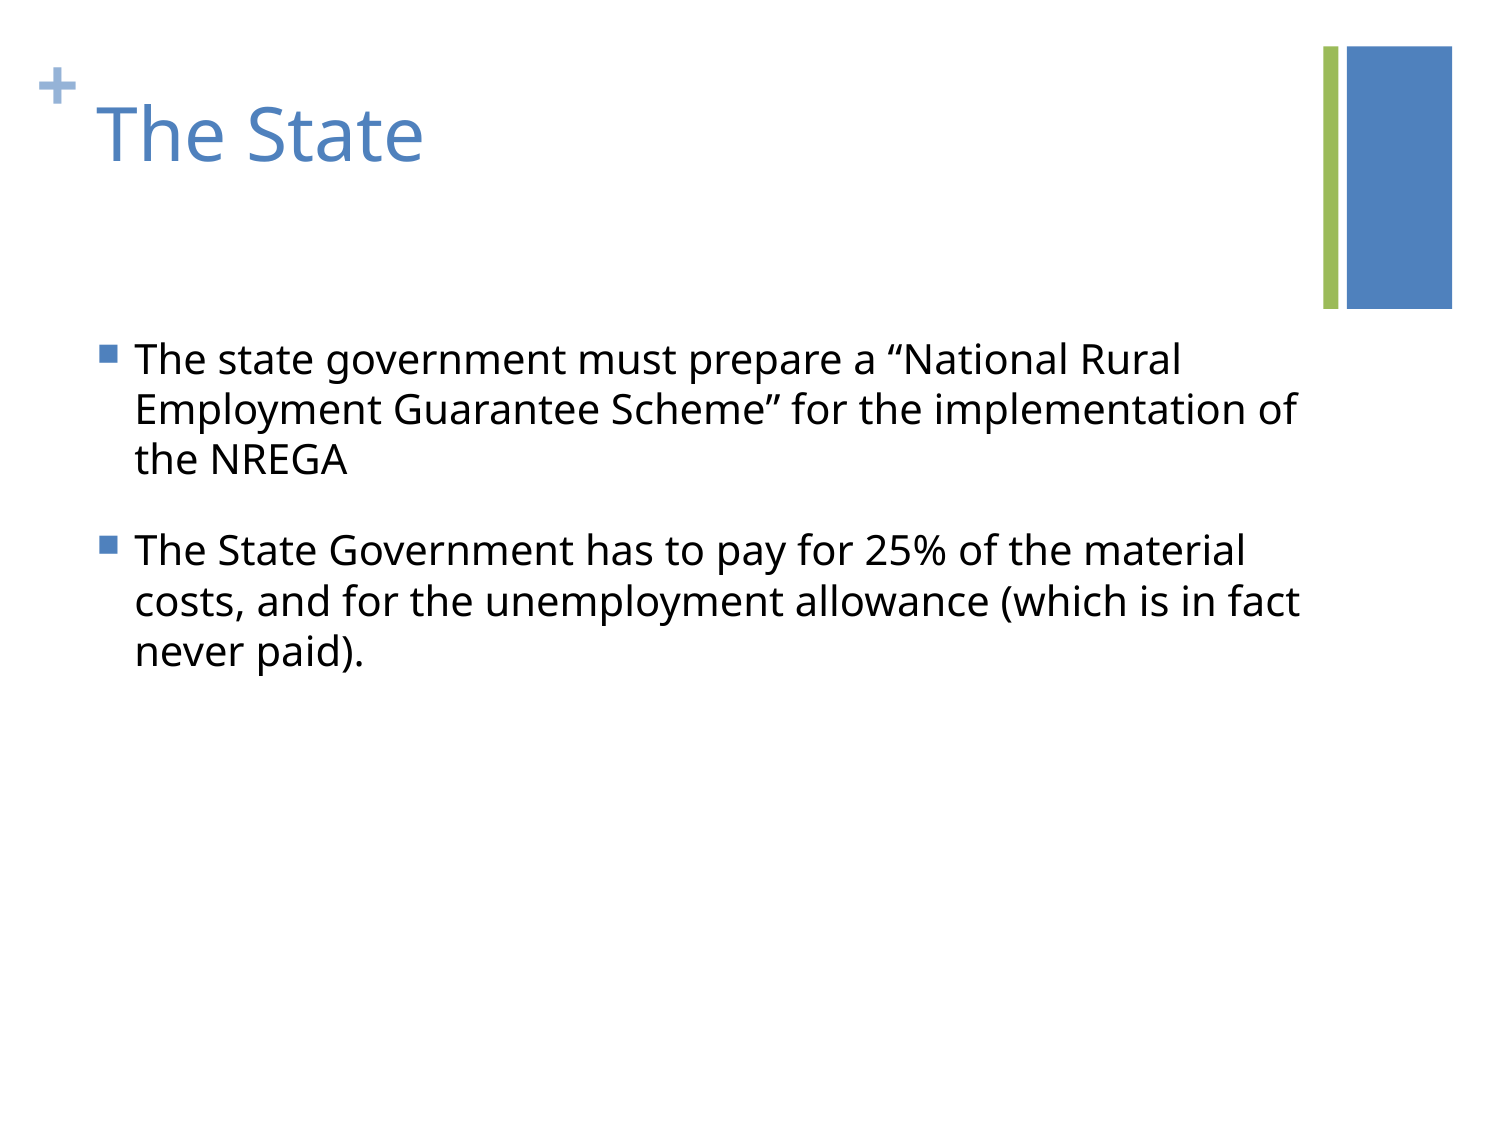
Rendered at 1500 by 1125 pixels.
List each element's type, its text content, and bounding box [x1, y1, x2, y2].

list The state government must prepare a “National Rural Employment Guarantee Scheme” for the implementation of the NREGA The State Government has to pay for 25% of the material costs, and for the unemployment allowance (which is in fact never paid). [81, 324, 1322, 950]
title The State [81, 79, 1322, 263]
